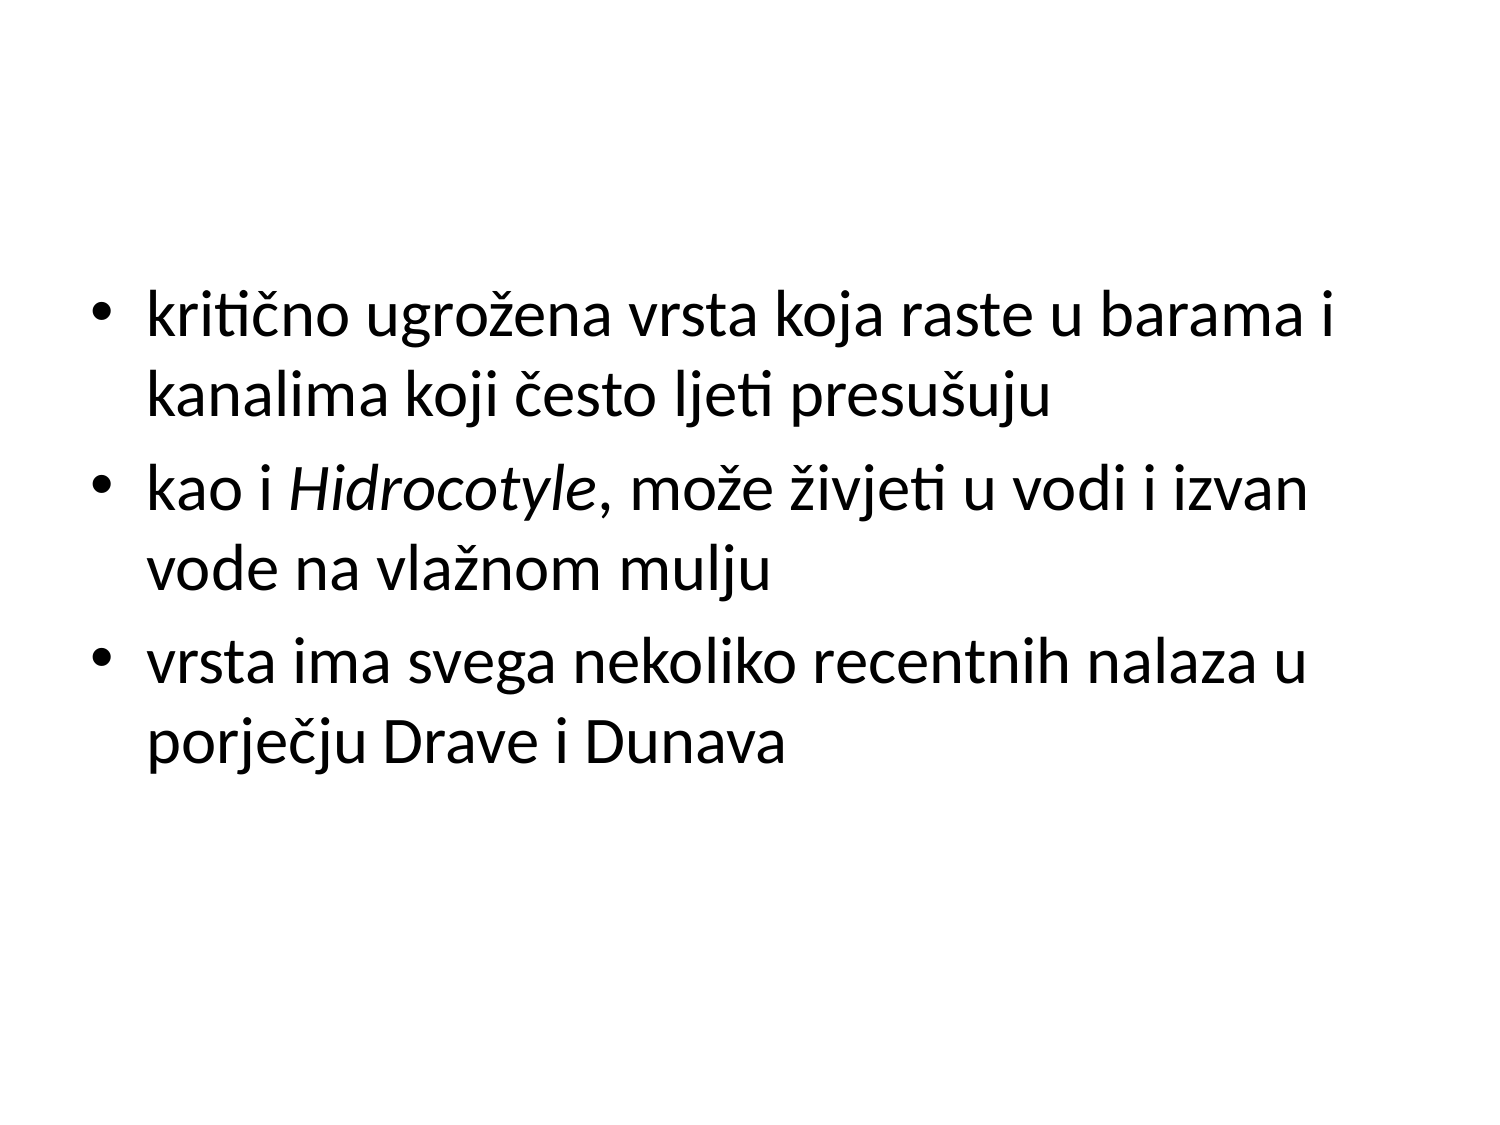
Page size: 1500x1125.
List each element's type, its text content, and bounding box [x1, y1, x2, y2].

list kritično ugrožena vrsta koja raste u barama i kanalima koji često ljeti presušuju kao i Hidrocotyle, može živjeti u vodi i izvan vode na vlažnom mulju vrsta ima svega nekoliko recentnih nalaza u porječju Drave i Dunava [75, 262, 1425, 1005]
